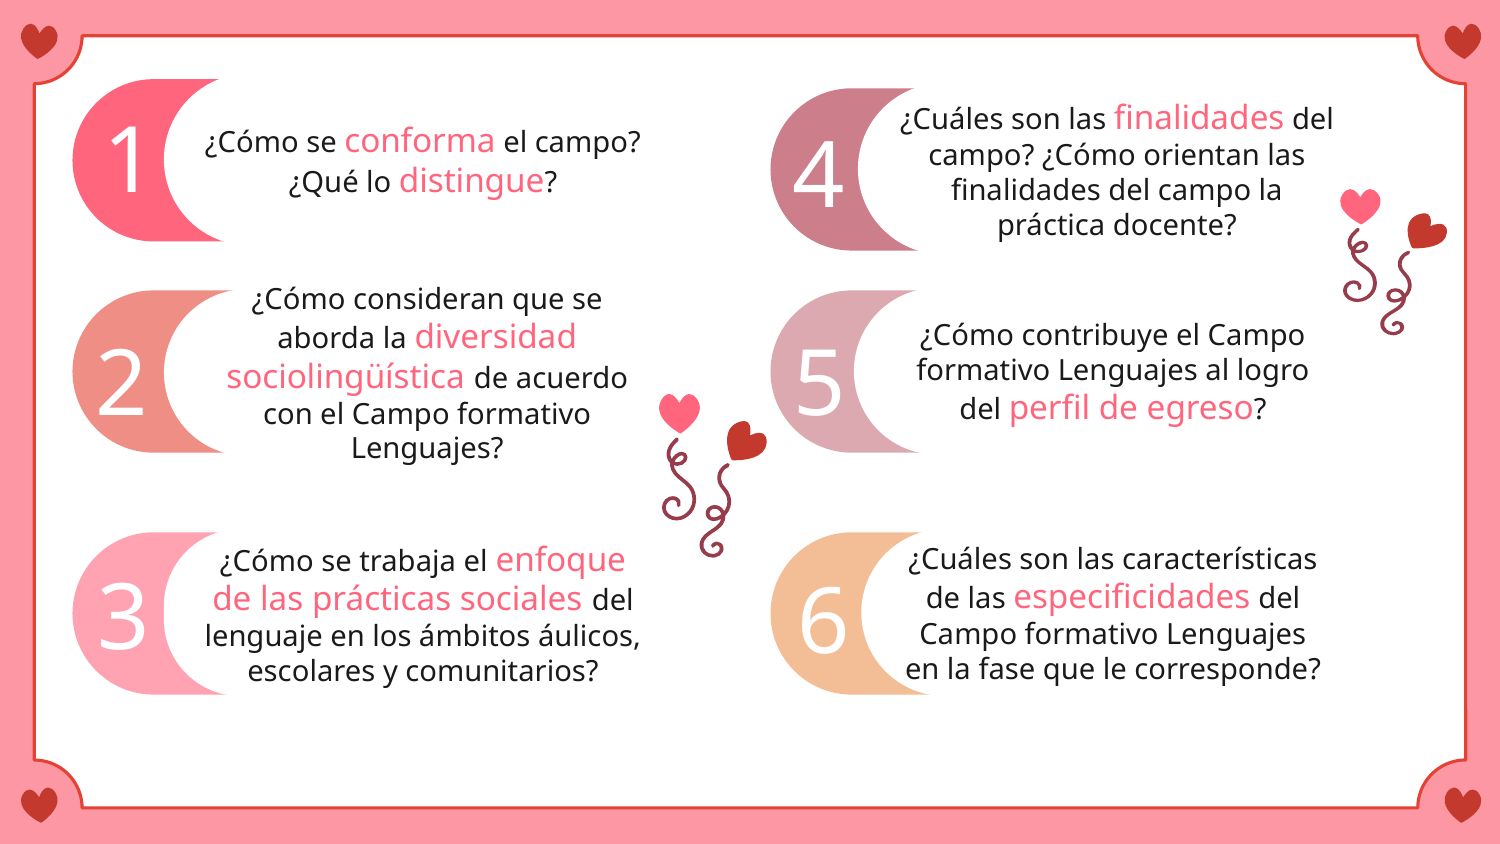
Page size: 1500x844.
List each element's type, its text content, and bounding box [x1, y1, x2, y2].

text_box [651, 393, 768, 558]
text_box [70, 109, 88, 212]
text_box 3 [82, 550, 165, 676]
text_box 2 [80, 316, 163, 441]
text_box [768, 332, 778, 411]
text_box 4 [778, 108, 861, 233]
text_box [70, 332, 80, 411]
text_box [768, 567, 782, 660]
text_box ¿Cómo se trabaja el enfoque de las prácticas sociales del lenguaje en los ámbitos áulicos, escolares y comunitarios? [165, 526, 685, 699]
text_box ¿Cómo consideran que se aborda la diversidad sociolingüística de acuerdo con el Campo formativo Lenguajes? [163, 286, 693, 459]
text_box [1332, 188, 1448, 336]
text_box ¿Cómo contribuye el Campo formativo Lenguajes al logro del perfil de egreso? [861, 285, 1375, 457]
text_box 5 [778, 316, 861, 441]
text_box [94, 201, 221, 244]
text_box [107, 392, 221, 455]
text_box [99, 530, 215, 580]
text_box ¿Cuáles son las finalidades del campo? ¿Cómo orientan las finalidades del campo la práctica docente? [861, 80, 1379, 257]
text_box [104, 77, 216, 118]
text_box [98, 645, 222, 697]
text_box [789, 288, 913, 330]
text_box [793, 530, 918, 579]
text_box ¿Cuáles son las características de las especificidades del Campo formativo Lenguajes en la fase que le corresponde? [865, 526, 1367, 699]
text_box [795, 86, 911, 136]
text_box [768, 130, 778, 209]
text_box [805, 412, 915, 455]
text_box [801, 646, 925, 697]
text_box [70, 571, 82, 656]
text_box 6 [782, 554, 865, 680]
text_box [797, 202, 915, 253]
text_box 1 [88, 93, 171, 219]
text_box ¿Cómo se conforma el campo? ¿Qué lo distingue? [171, 71, 685, 248]
text_box [91, 288, 228, 353]
